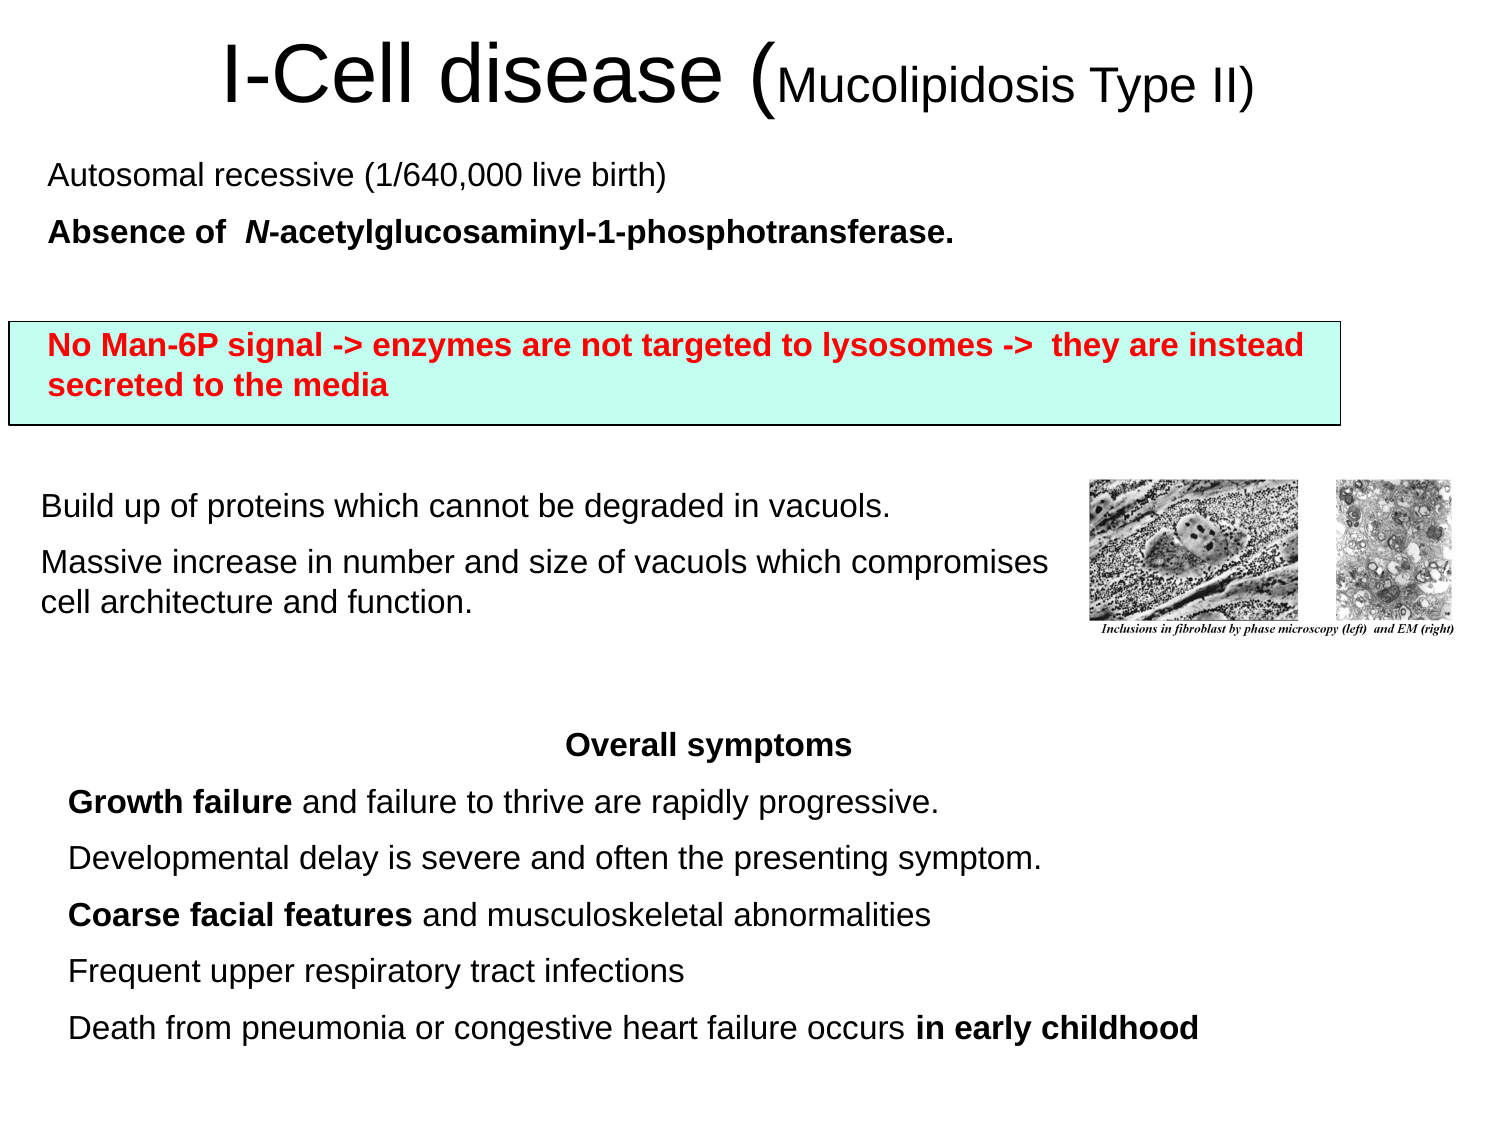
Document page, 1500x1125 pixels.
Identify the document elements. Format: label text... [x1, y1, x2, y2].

text_box Autosomal recessive (1/640,000 live birth) Absence of N-acetylglucosaminyl-1-phosphotransferase. No Man-6P signal -> enzymes are not targeted to lysosomes -> they are instead secreted to the media [32, 146, 1386, 411]
text_box [8, 321, 1341, 426]
picture [1087, 477, 1458, 638]
title I-Cell disease (Mucolipidosis Type II) [75, 0, 1425, 163]
text_box Overall symptoms Growth failure and failure to thrive are rapidly progressive. Developmental delay is severe and often the presenting symptom. Coarse facial features and musculoskeletal abnormalities Frequent upper respiratory tract infections Death from pneumonia or congestive heart failure occurs in early childhood [53, 715, 1366, 1054]
text_box Build up of proteins which cannot be degraded in vacuols. Massive increase in number and size of vacuols which compromises cell architecture and function. [25, 476, 1088, 628]
